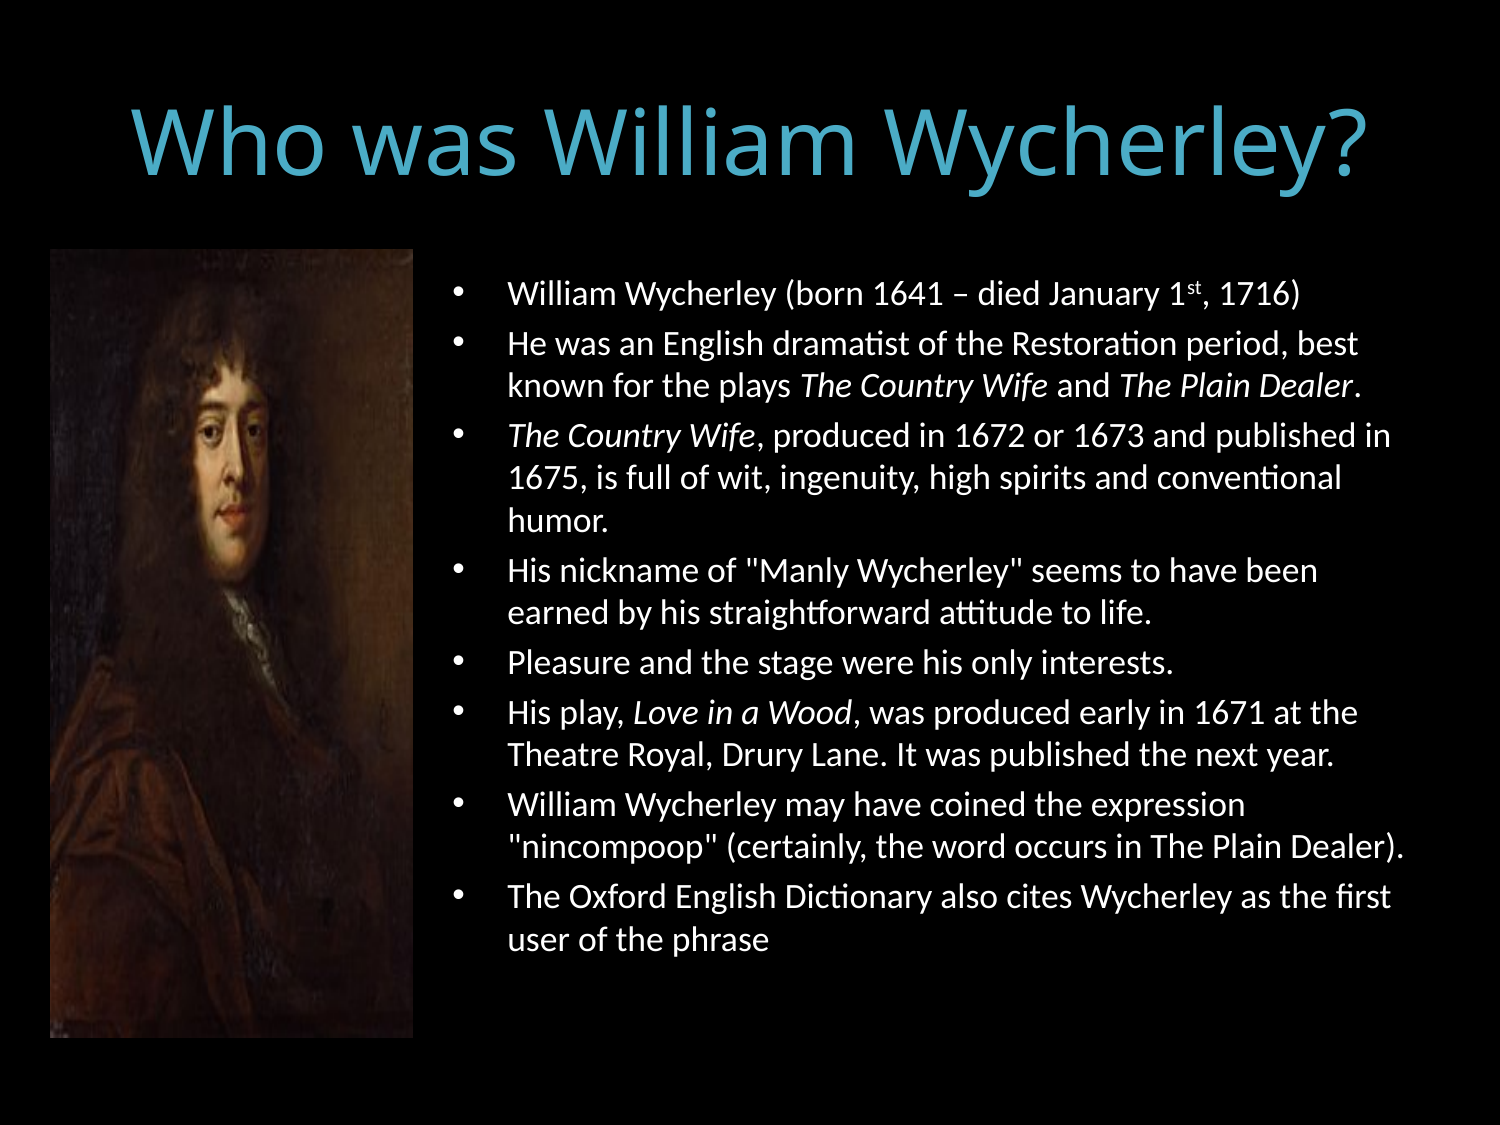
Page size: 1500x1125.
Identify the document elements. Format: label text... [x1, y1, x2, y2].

title Who was William Wycherley? [75, 45, 1425, 233]
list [49, 249, 413, 1038]
list William Wycherley (born 1641 – died January 1st, 1716) He was an English dramatist of the Restoration period, best known for the plays The Country Wife and The Plain Dealer. The Country Wife, produced in 1672 or 1673 and published in 1675, is full of wit, ingenuity, high spirits and conventional humor. His nickname of "Manly Wycherley" seems to have been earned by his straightforward attitude to life. Pleasure and the stage were his only interests. His play, Love in a Wood, was produced early in 1671 at the Theatre Royal, Drury Lane. It was published the next year. William Wycherley may have coined the expression "nincompoop" (certainly, the word occurs in The Plain Dealer). The Oxford English Dictionary also cites Wycherley as the first user of the phrase [437, 262, 1425, 1005]
